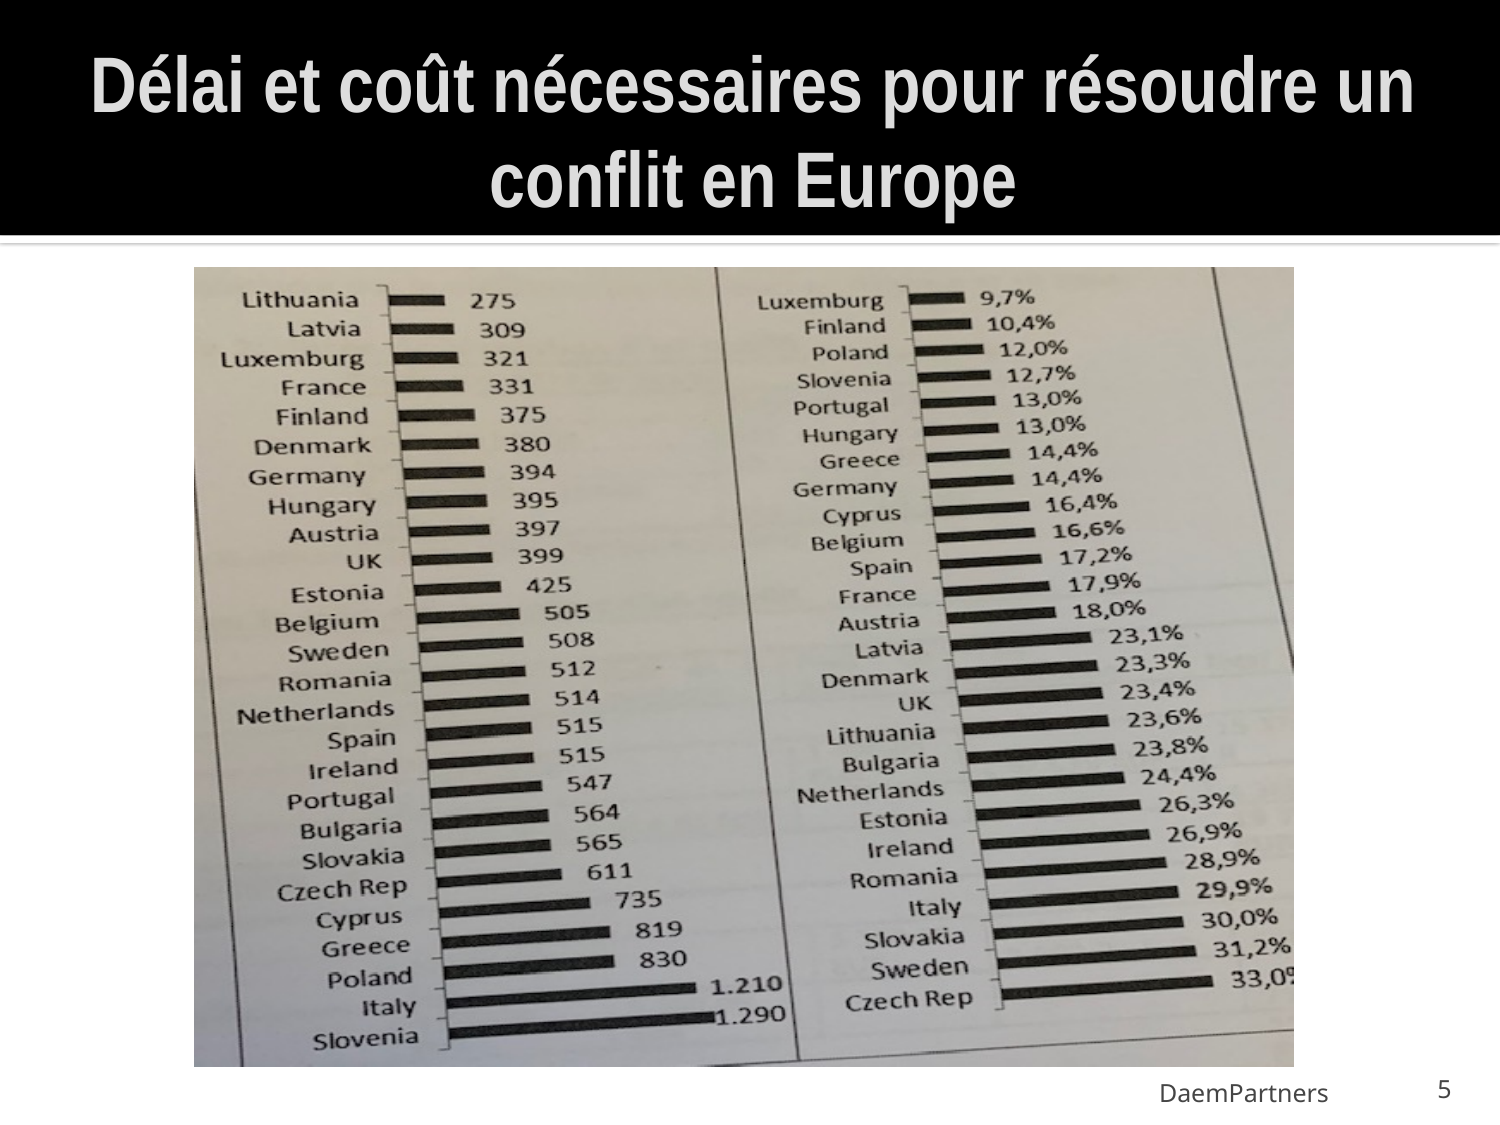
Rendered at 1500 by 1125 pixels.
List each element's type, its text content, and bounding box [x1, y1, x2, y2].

slide_number 5 [1345, 1062, 1467, 1108]
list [194, 267, 1294, 1067]
footer DaemPartners [433, 1062, 1337, 1108]
title Délai et coût nécessaires pour résoudre un conflit en Europe [75, 25, 1425, 231]
